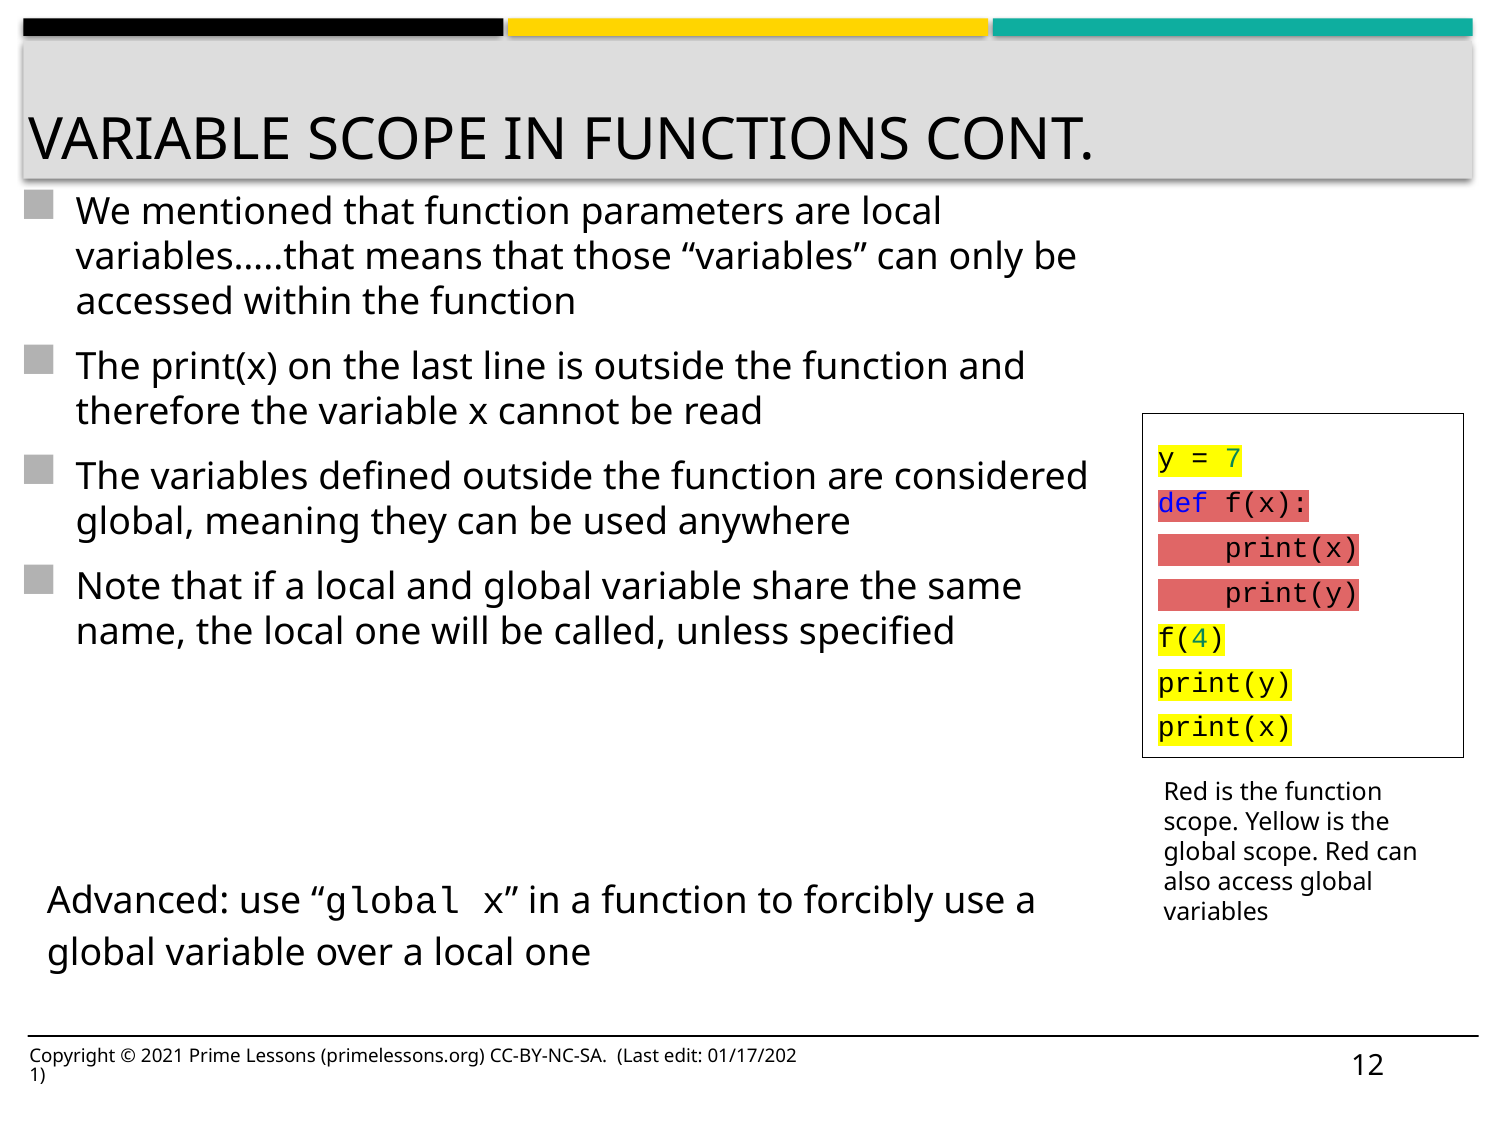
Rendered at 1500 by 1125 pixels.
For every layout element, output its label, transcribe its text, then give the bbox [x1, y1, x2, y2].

text_box Red is the function scope. Yellow is the global scope. Red can also access global variables [1148, 760, 1459, 940]
slide_number 12 [1351, 1036, 1478, 1097]
footer Copyright © 2021 Prime Lessons (primelessons.org) CC-BY-NC-SA. (Last edit: 01/17/2021) [14, 1036, 814, 1097]
text_box y = 7 def f(x): print(x) print(y) f(4) print(y) print(x) [1142, 413, 1464, 758]
list We mentioned that function parameters are local variables…..that means that those “variables” can only be accessed within the function The print(x) on the last line is outside the function and therefore the variable x cannot be read The variables defined outside the function are considered global, meaning they can be used anywhere Note that if a local and global variable share the same name, the local one will be called, unless specified [25, 186, 1091, 1021]
text_box Advanced: use “global x” in a function to forcibly use a global variable over a local one [31, 854, 1163, 988]
title Variable Scope in Functions Cont. [28, 48, 1464, 172]
